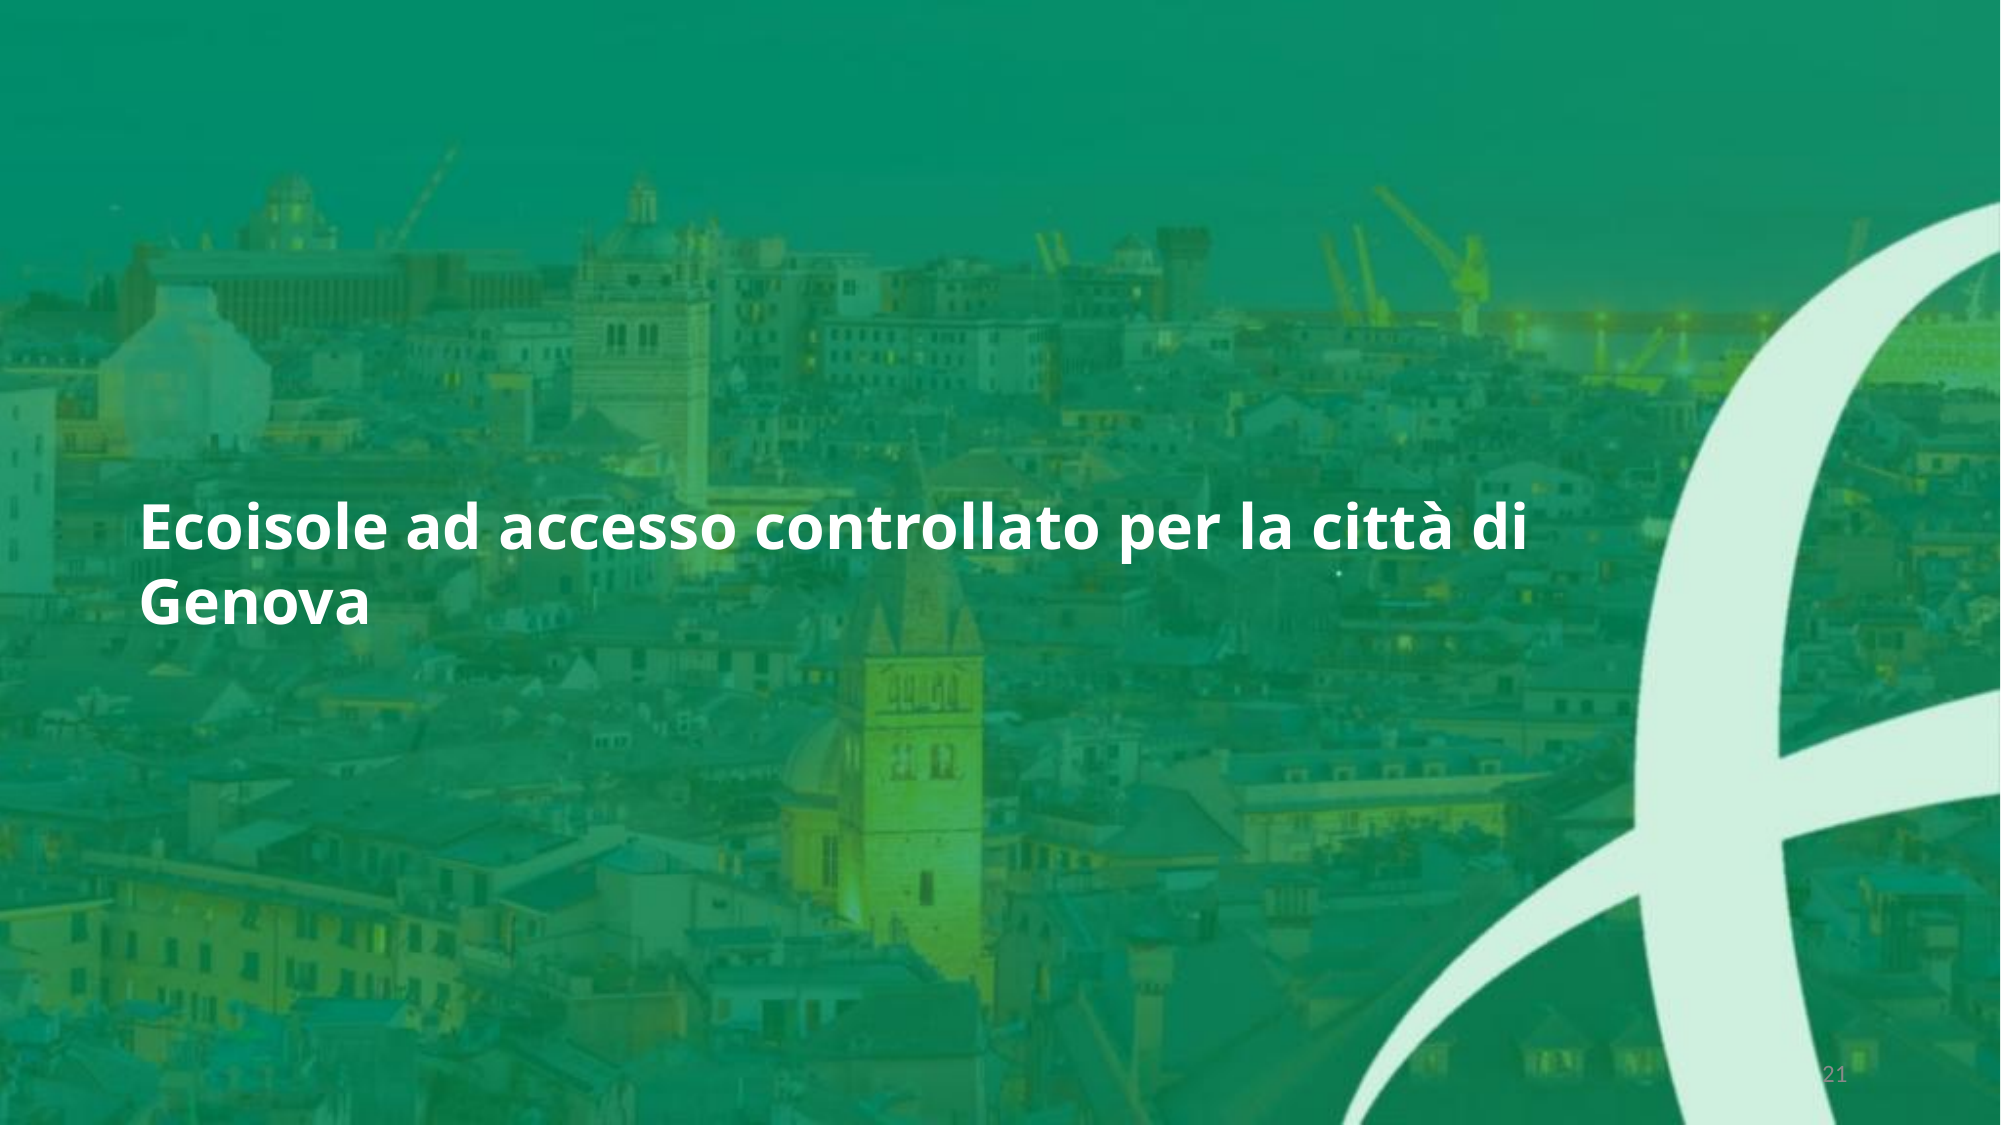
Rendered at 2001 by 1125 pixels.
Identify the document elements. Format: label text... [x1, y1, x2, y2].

slide_number 21 [1412, 1042, 1863, 1103]
picture [0, 0, 2001, 1125]
title Ecoisole ad accesso controllato per la città di Genova [138, 468, 1536, 657]
